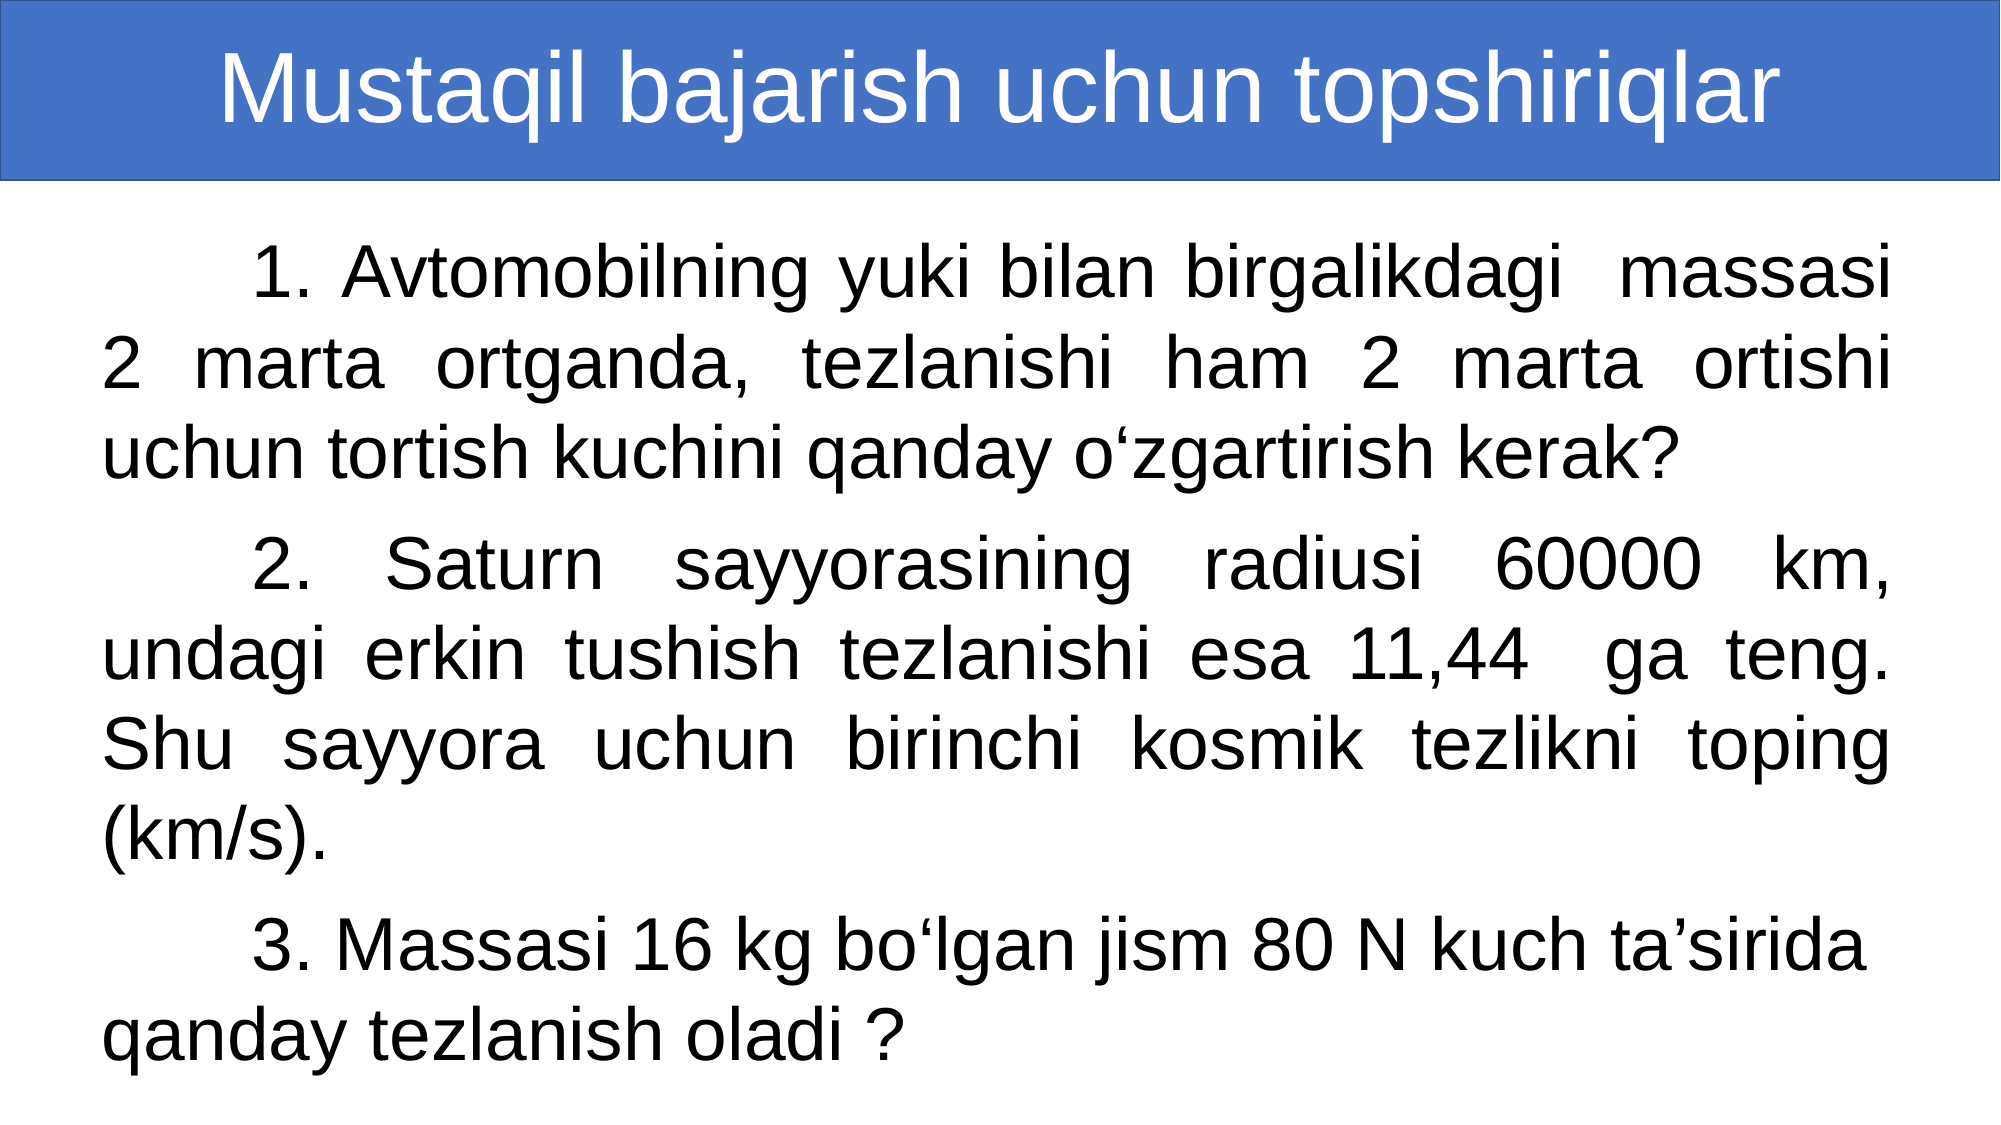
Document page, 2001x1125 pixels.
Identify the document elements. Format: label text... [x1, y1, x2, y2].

title Mustaqil bajarish uchun topshiriqlar [0, 0, 2000, 181]
